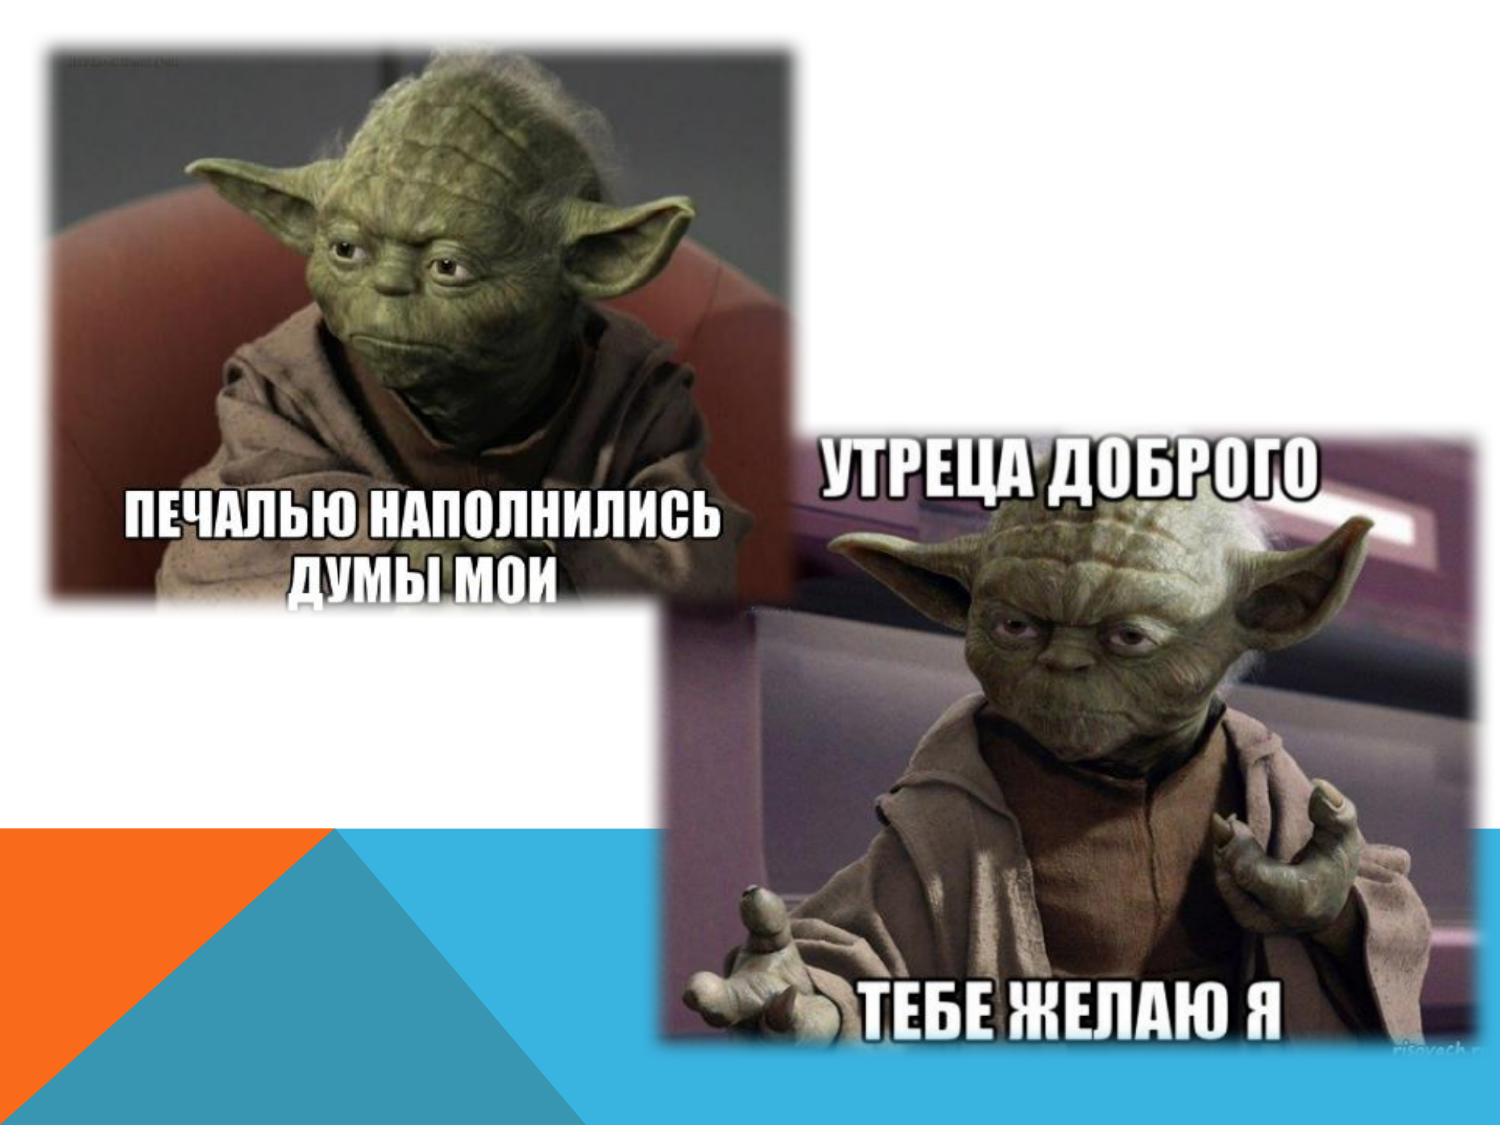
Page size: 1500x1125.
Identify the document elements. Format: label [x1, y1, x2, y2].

list [29, 30, 813, 619]
picture [641, 420, 1496, 1061]
